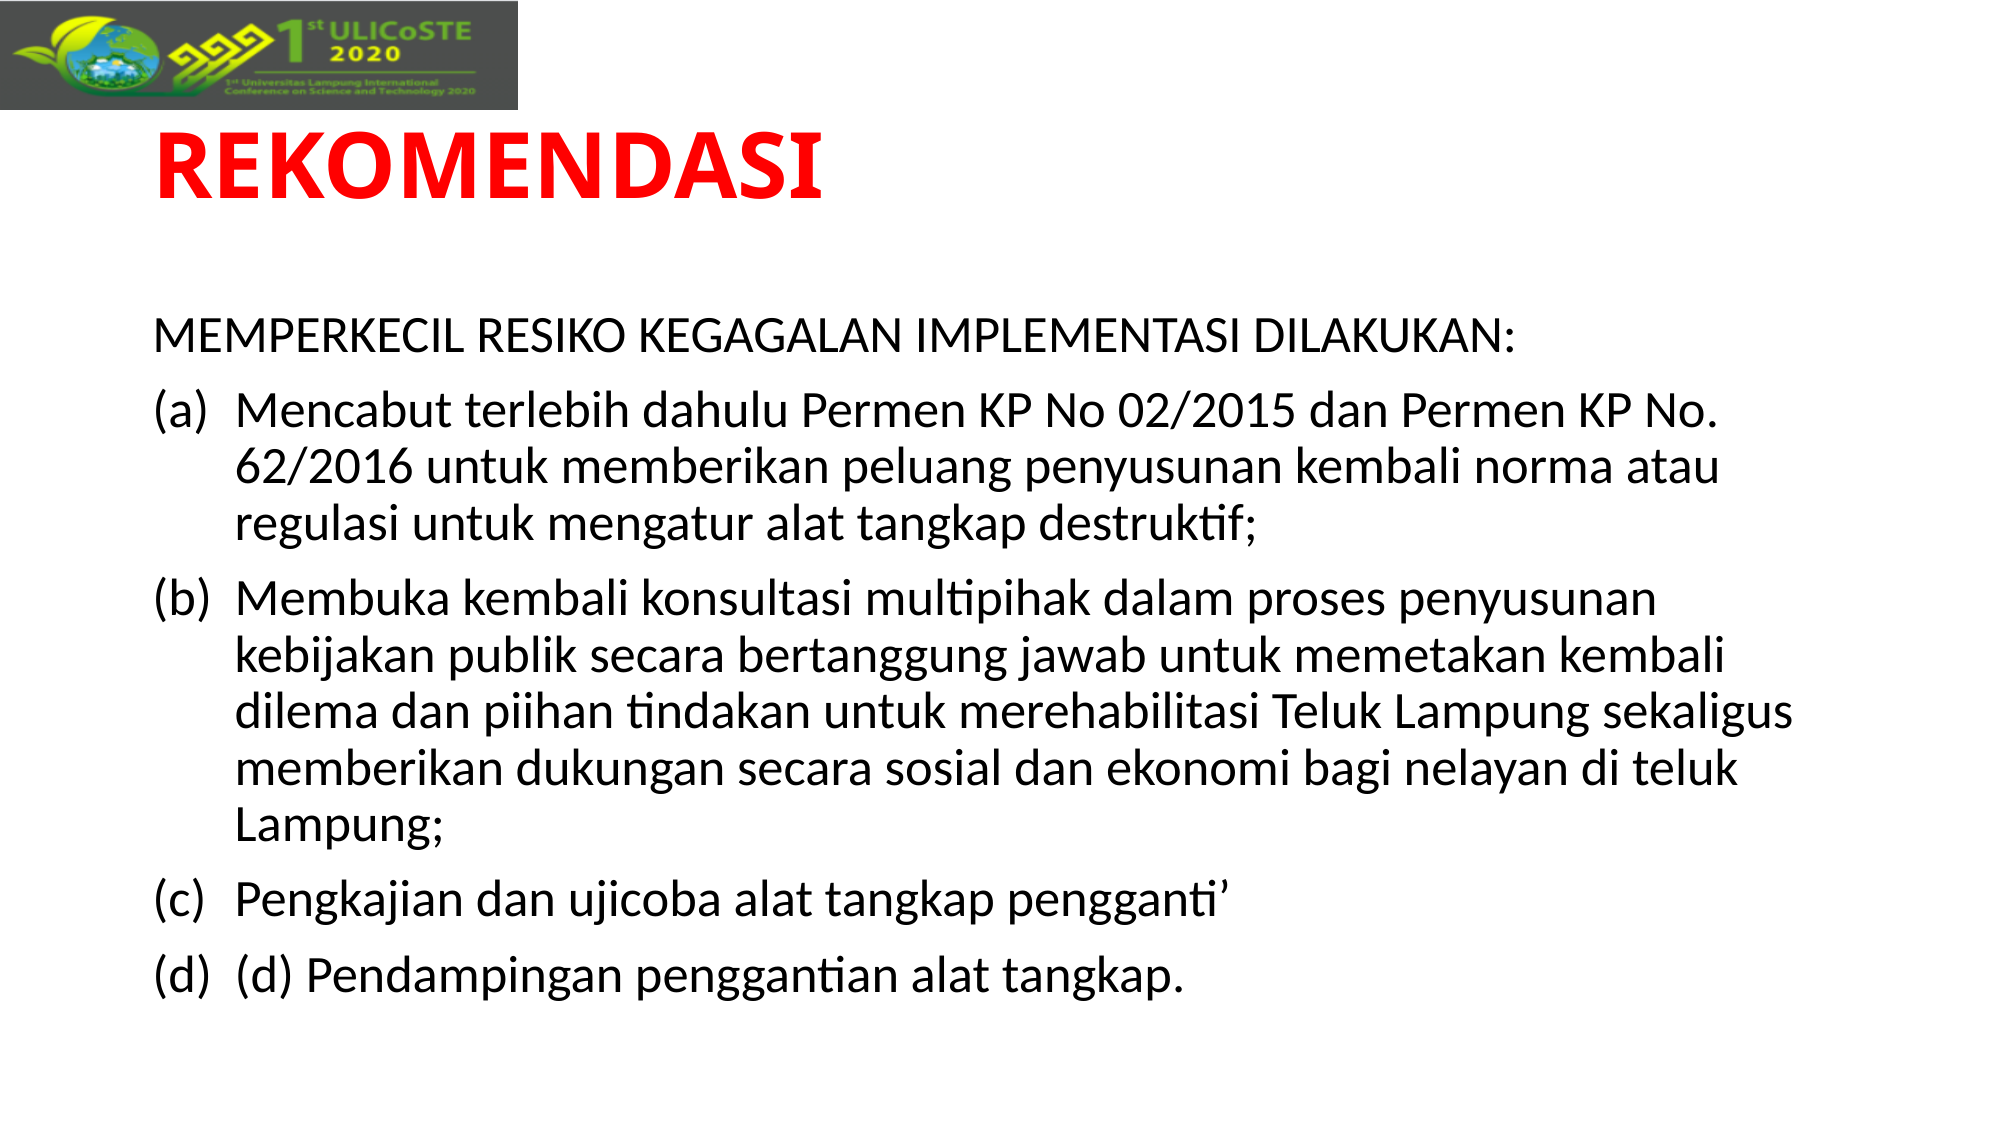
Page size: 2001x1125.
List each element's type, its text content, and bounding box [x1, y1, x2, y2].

list MEMPERKECIL RESIKO KEGAGALAN IMPLEMENTASI DILAKUKAN: Mencabut terlebih dahulu Permen KP No 02/2015 dan Permen KP No. 62/2016 untuk memberikan peluang penyusunan kembali norma atau regulasi untuk mengatur alat tangkap destruktif; Membuka kembali konsultasi multipihak dalam proses penyusunan kebijakan publik secara bertanggung jawab untuk memetakan kembali dilema dan piihan tindakan untuk merehabilitasi Teluk Lampung sekaligus memberikan dukungan secara sosial dan ekonomi bagi nelayan di teluk Lampung; Pengkajian dan ujicoba alat tangkap pengganti’ (d) Pendampingan penggantian alat tangkap. [137, 299, 1863, 1014]
title REKOMENDASI [137, 59, 1863, 278]
picture [0, 0, 518, 110]
